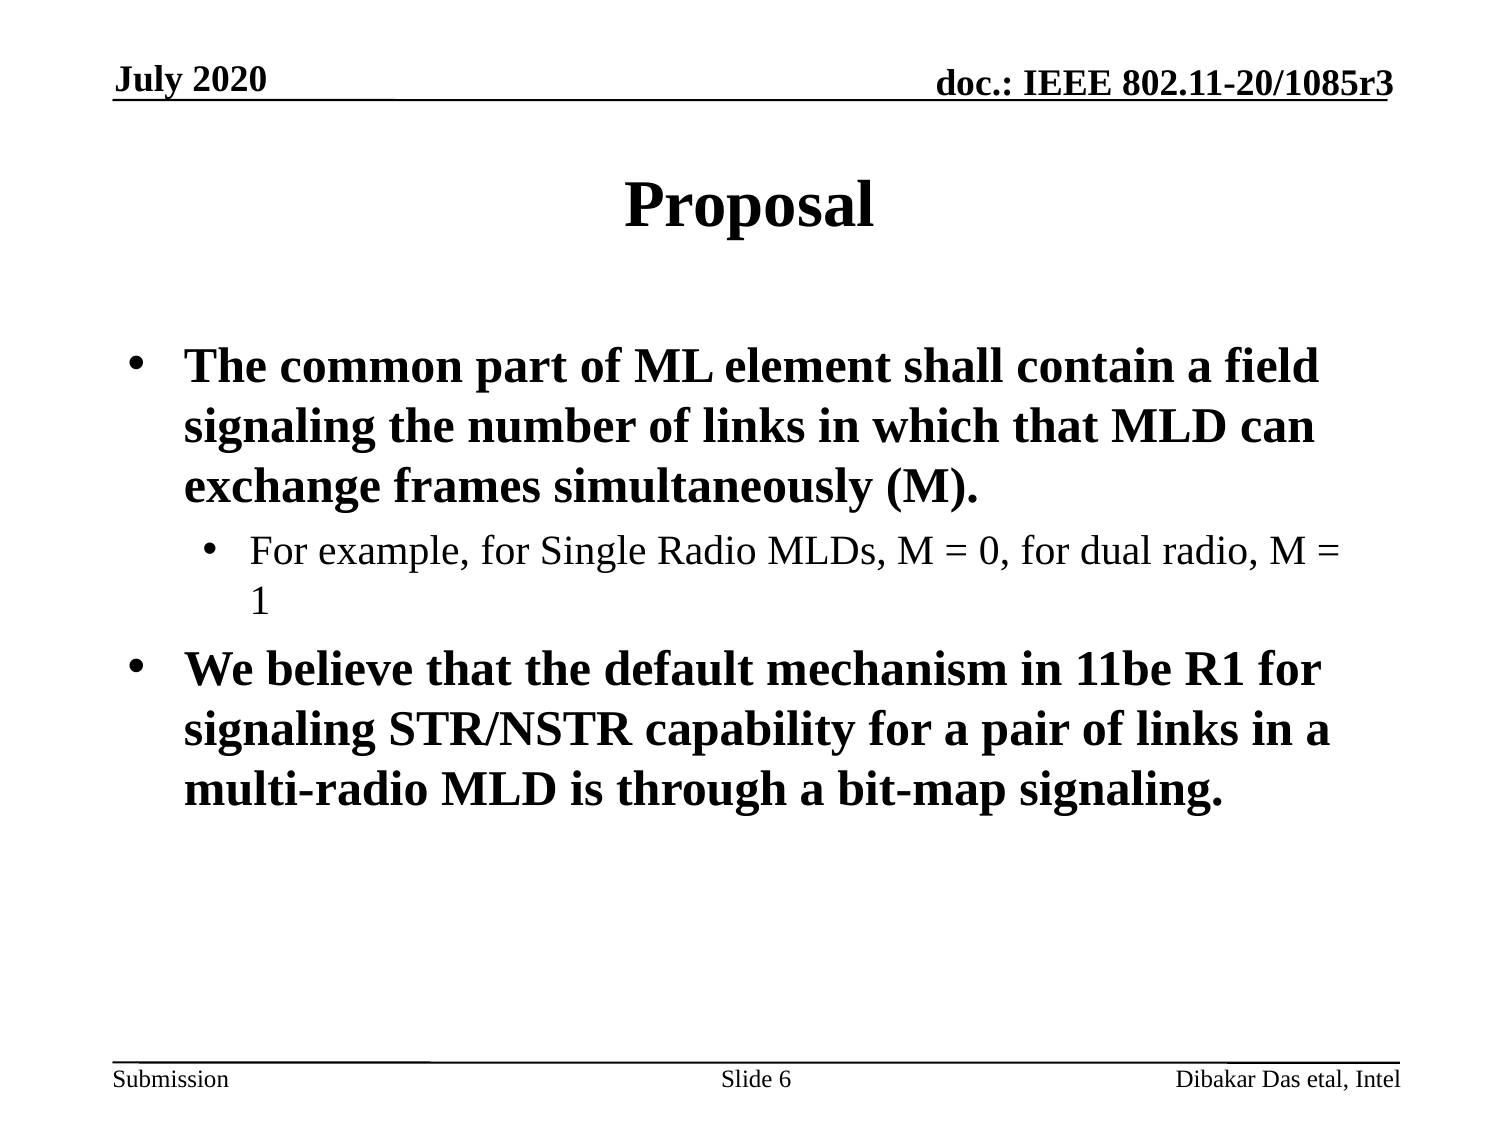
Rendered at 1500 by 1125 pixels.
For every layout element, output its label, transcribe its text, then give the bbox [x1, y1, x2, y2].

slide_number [114, 54, 423, 100]
list The common part of ML element shall contain a field signaling the number of links in which that MLD can exchange frames simultaneously (M). For example, for Single Radio MLDs, M = 0, for dual radio, M = 1 We believe that the default mechanism in 11be R1 for signaling STR/NSTR capability for a pair of links in a multi-radio MLD is through a bit-map signaling. [112, 324, 1388, 1000]
title Proposal [112, 112, 1388, 288]
footer Dibakar Das etal, Intel [878, 1061, 1402, 1093]
slide_number Slide 6 [712, 1061, 800, 1123]
